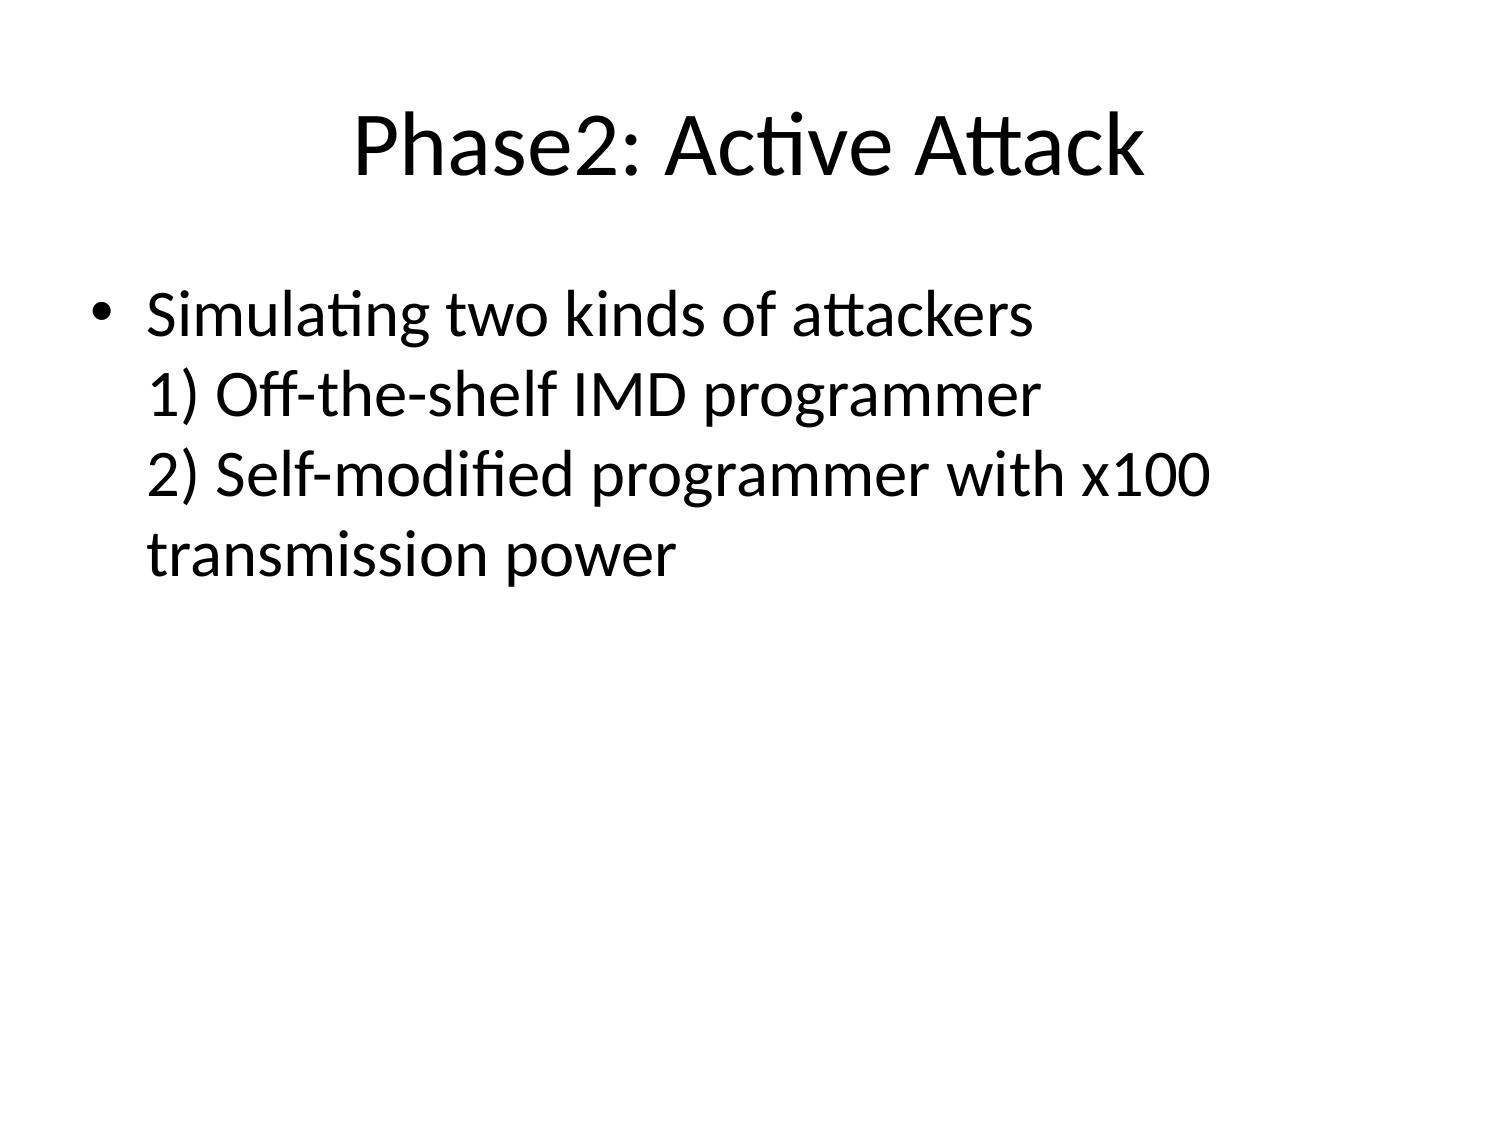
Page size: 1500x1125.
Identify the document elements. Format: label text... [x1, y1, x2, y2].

title Phase2: Active Attack [75, 45, 1425, 233]
list Simulating two kinds of attackers 1) Off-the-shelf IMD programmer 2) Self-modified programmer with x100 transmission power [75, 262, 1425, 1005]
